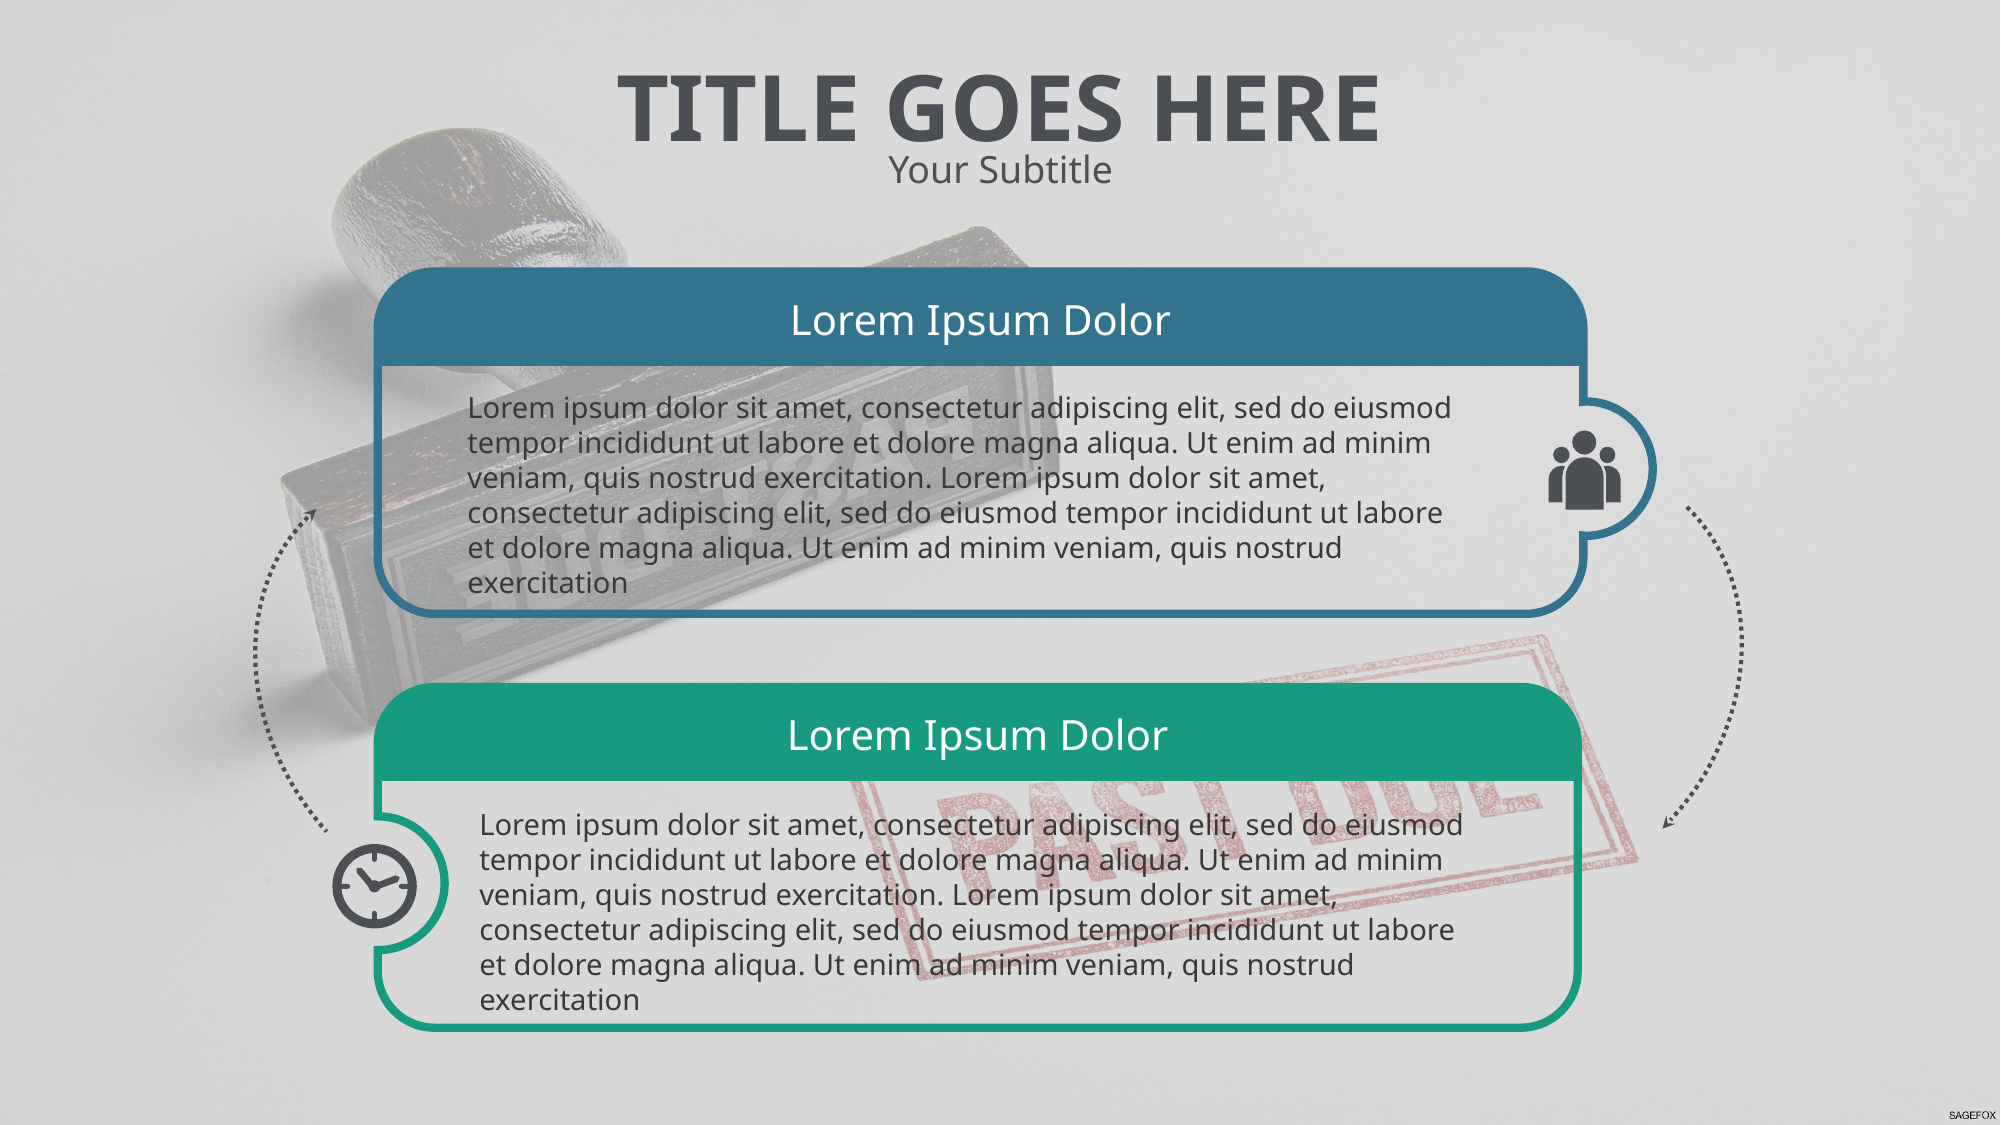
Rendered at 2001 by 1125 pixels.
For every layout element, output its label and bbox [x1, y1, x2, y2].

text_box [254, 509, 475, 832]
text_box [548, 42, 1452, 199]
picture [1925, 0, 2001, 1125]
text_box [1514, 506, 1743, 829]
text_box [377, 271, 1653, 614]
text_box [332, 843, 417, 929]
text_box [377, 686, 1578, 1028]
